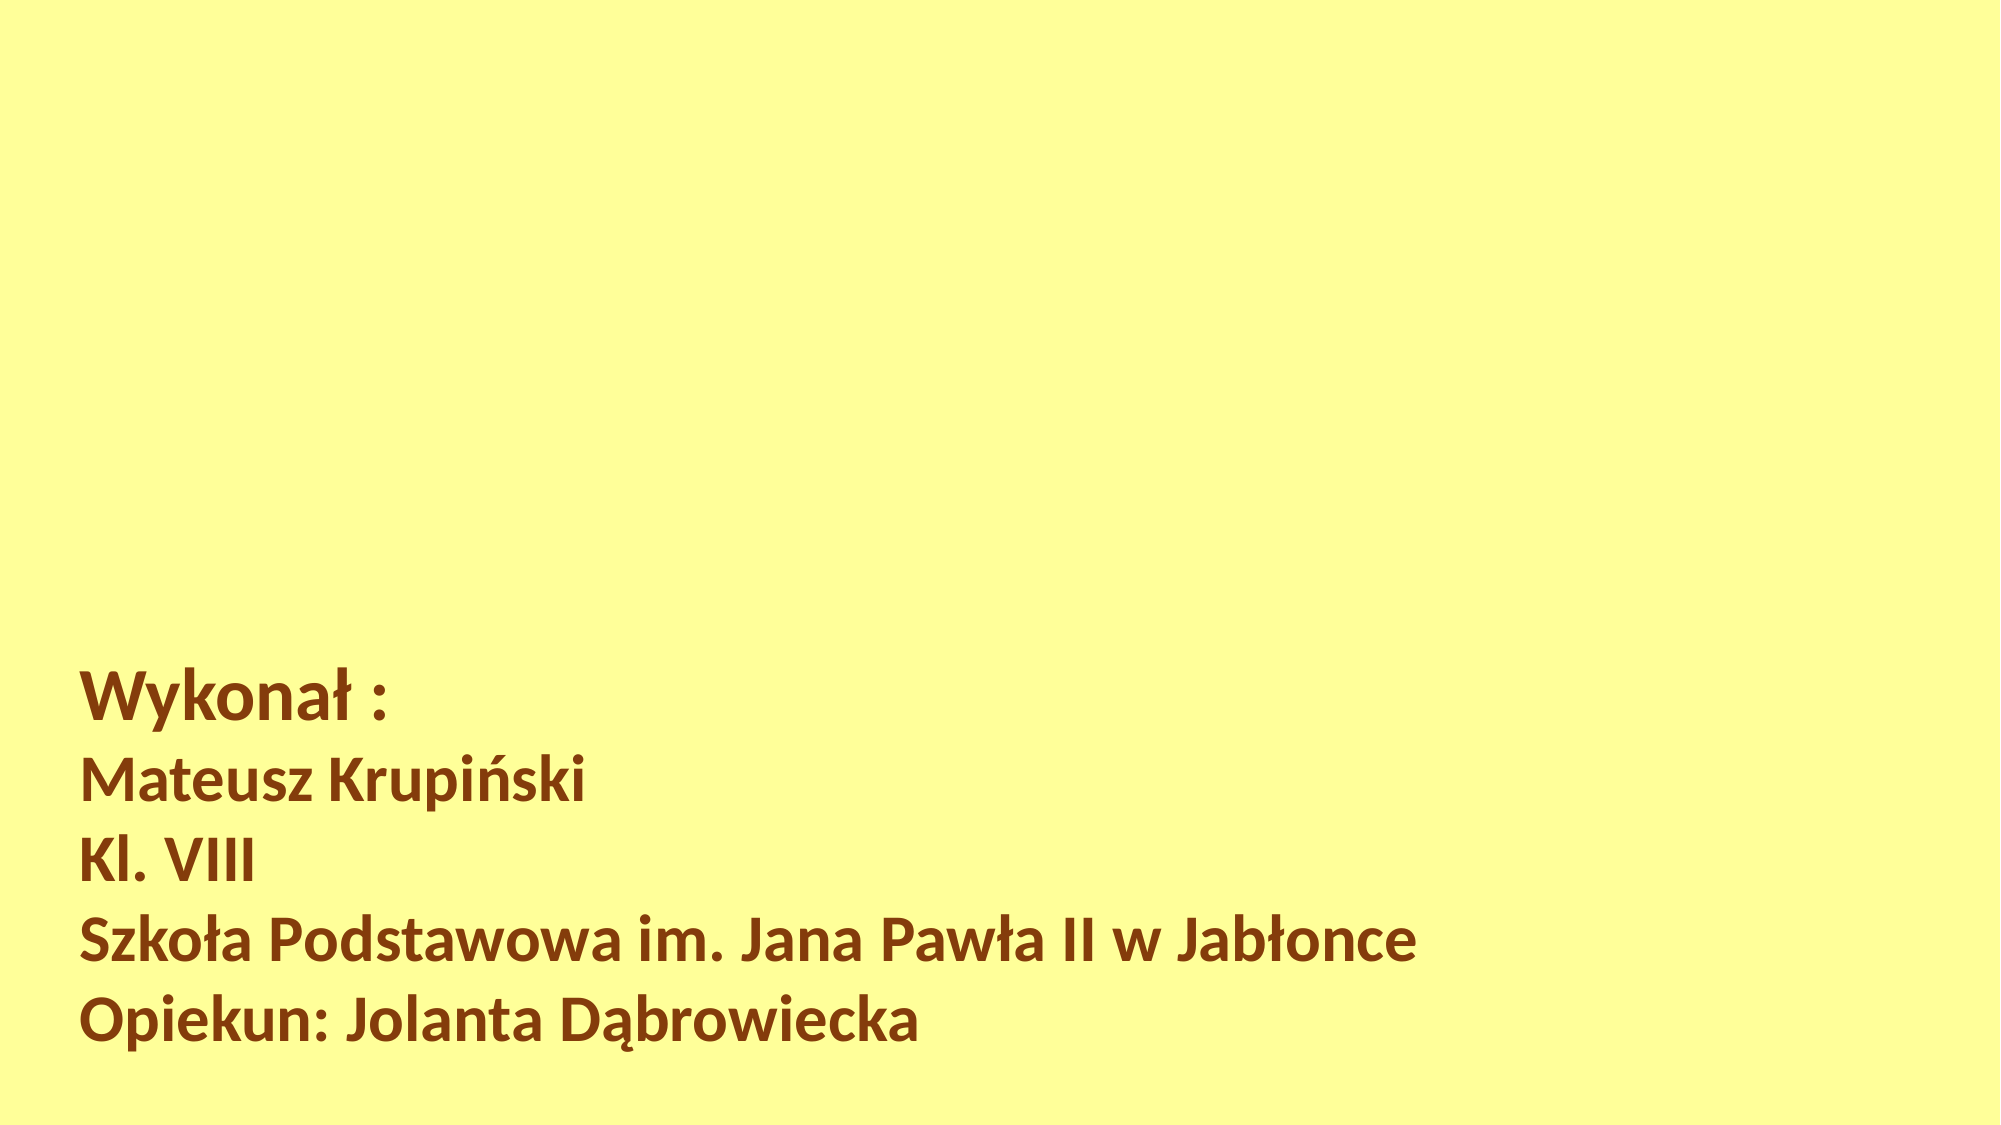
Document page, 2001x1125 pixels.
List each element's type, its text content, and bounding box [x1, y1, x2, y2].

text_box Wykonał : Mateusz Krupiński Kl. VIII Szkoła Podstawowa im. Jana Pawła II w Jabłonce Opiekun: Jolanta Dąbrowiecka [64, 637, 1734, 1063]
